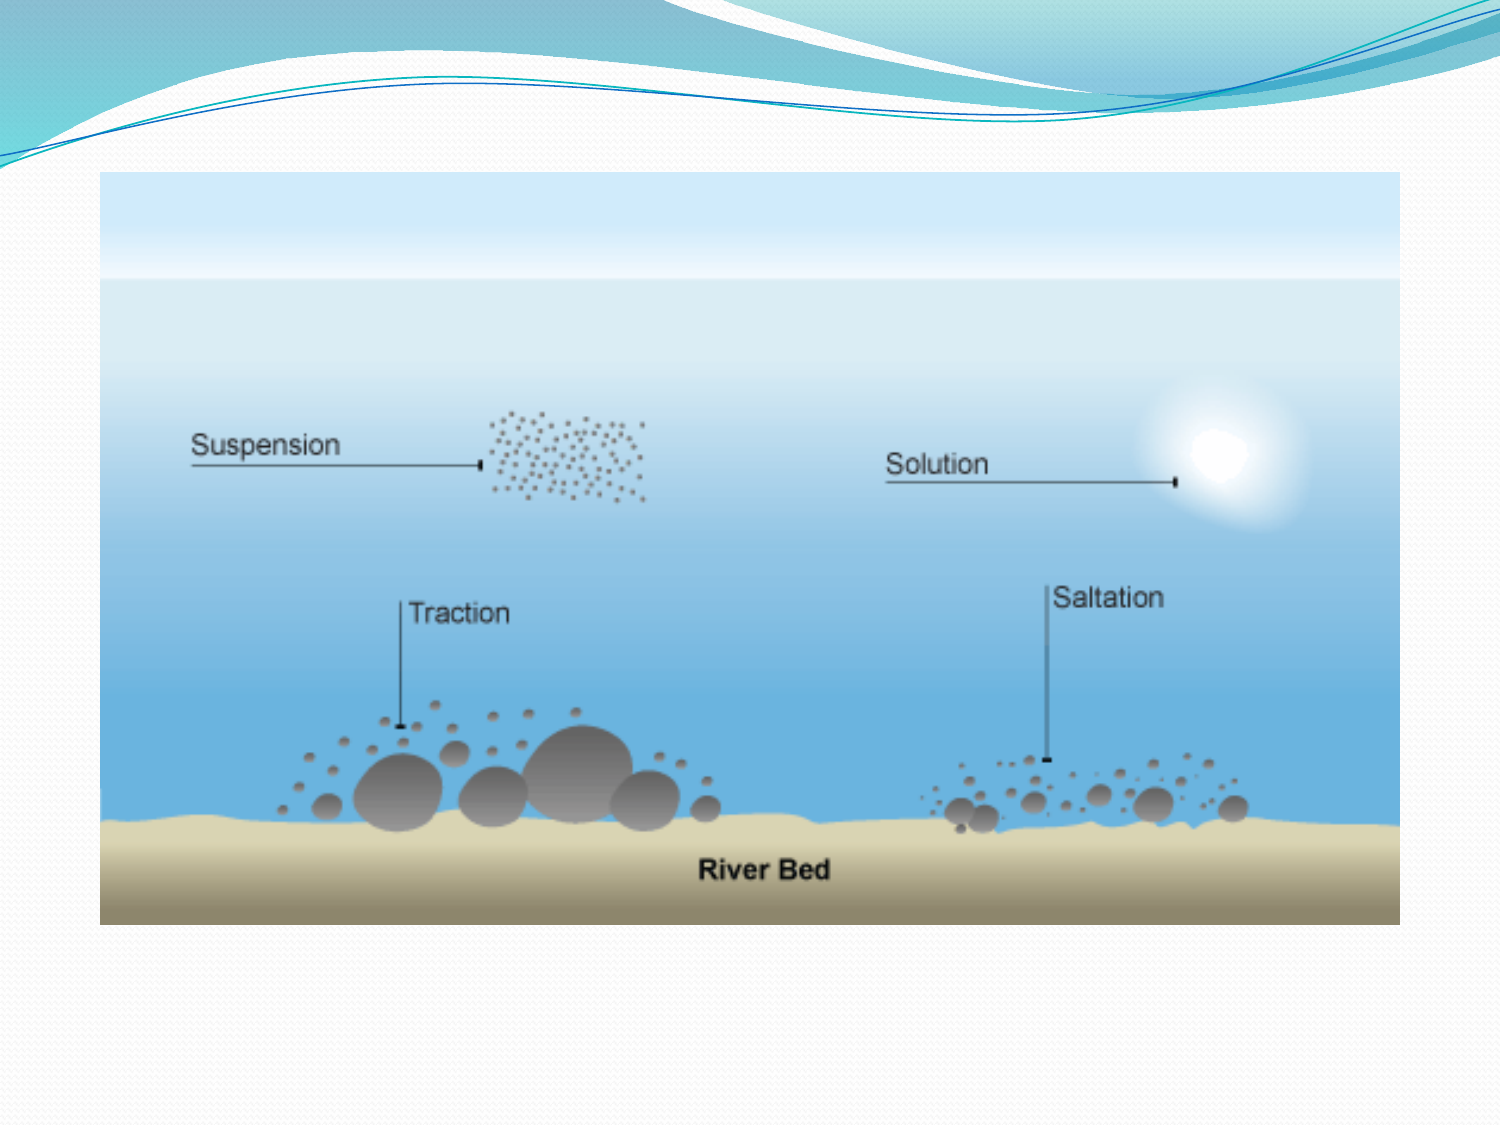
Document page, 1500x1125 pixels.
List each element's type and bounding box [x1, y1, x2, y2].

list [100, 172, 1400, 925]
